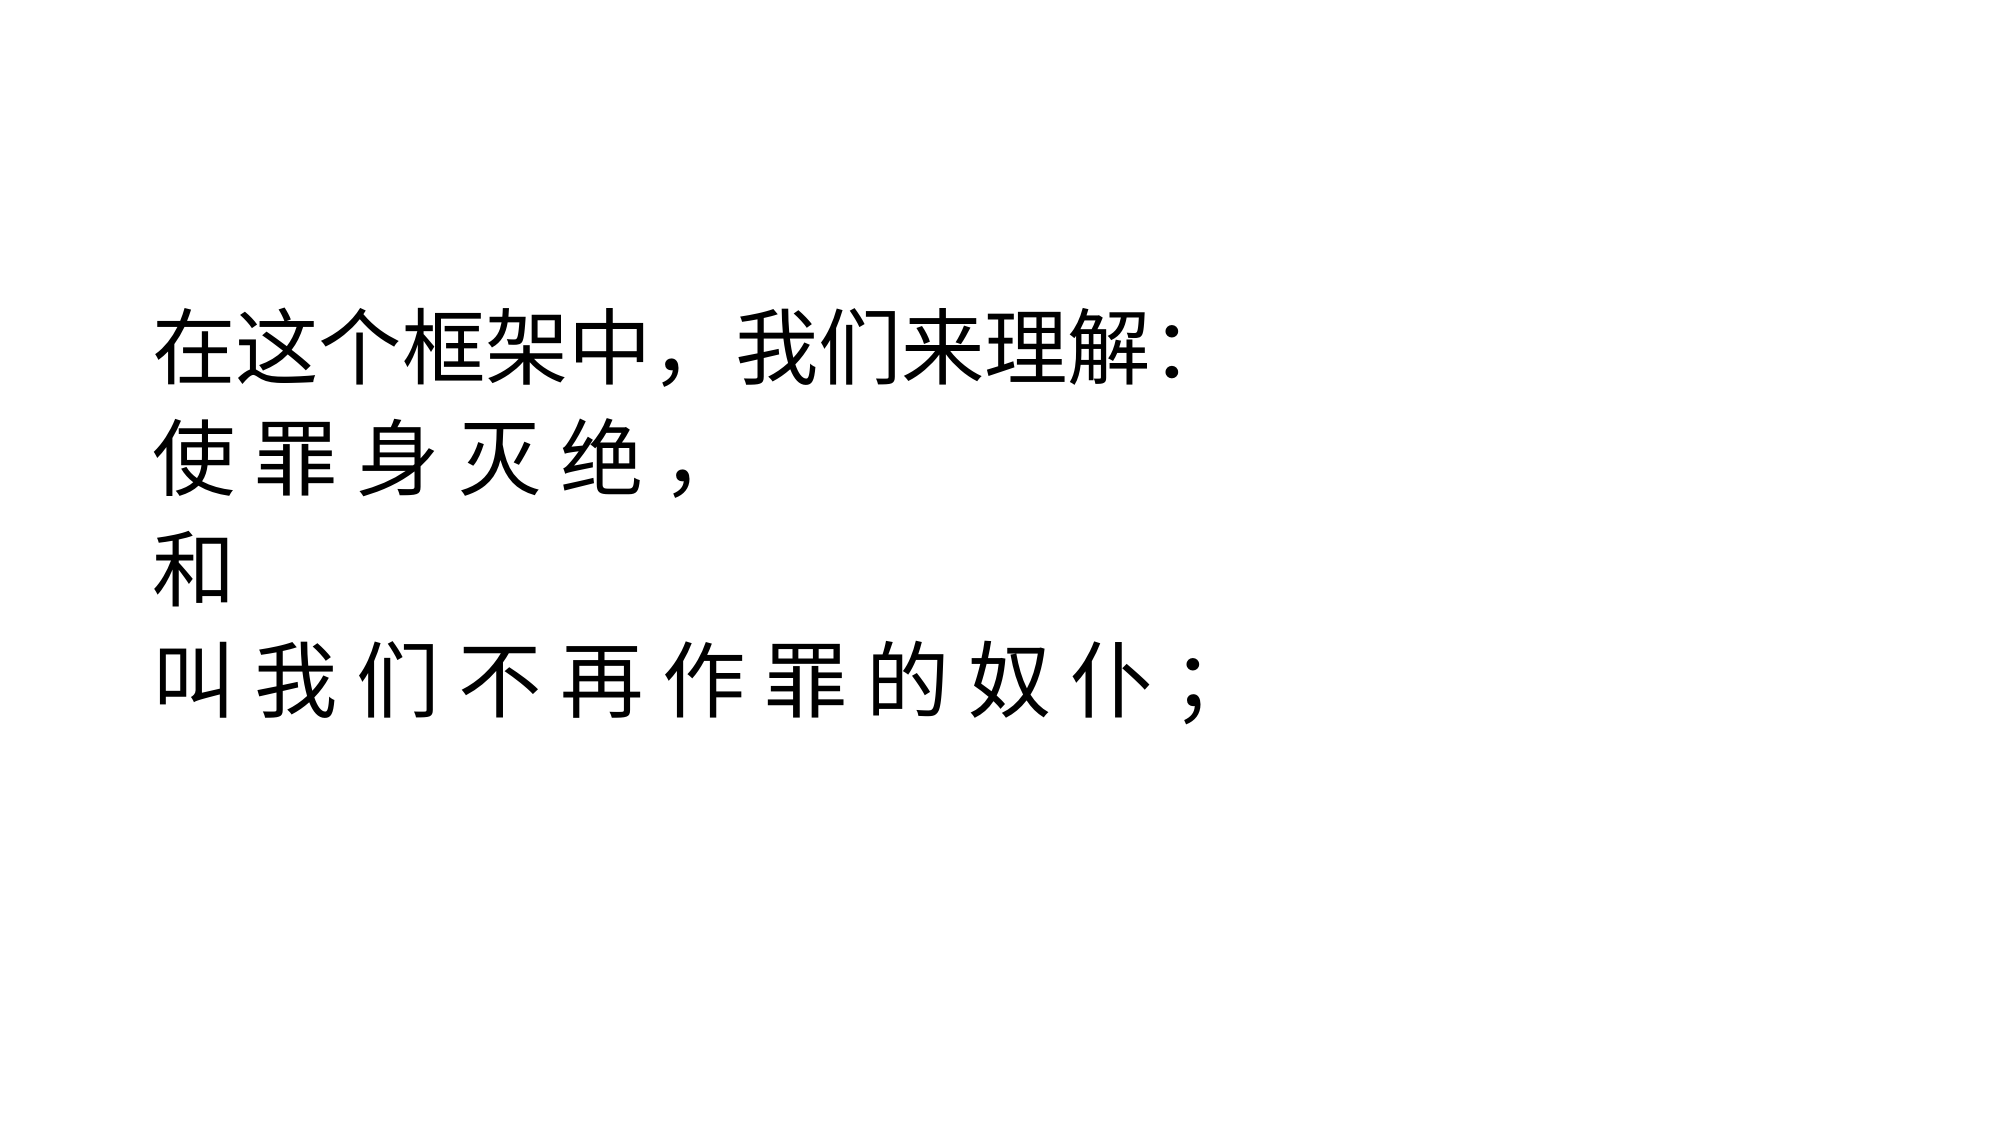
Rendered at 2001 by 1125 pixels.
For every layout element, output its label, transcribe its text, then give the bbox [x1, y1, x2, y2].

list 在这个框架中，我们来理解： 使 罪 身 灭 绝 ， 和 叫 我 们 不 再 作 罪 的 奴 仆 ； [137, 299, 1863, 1014]
